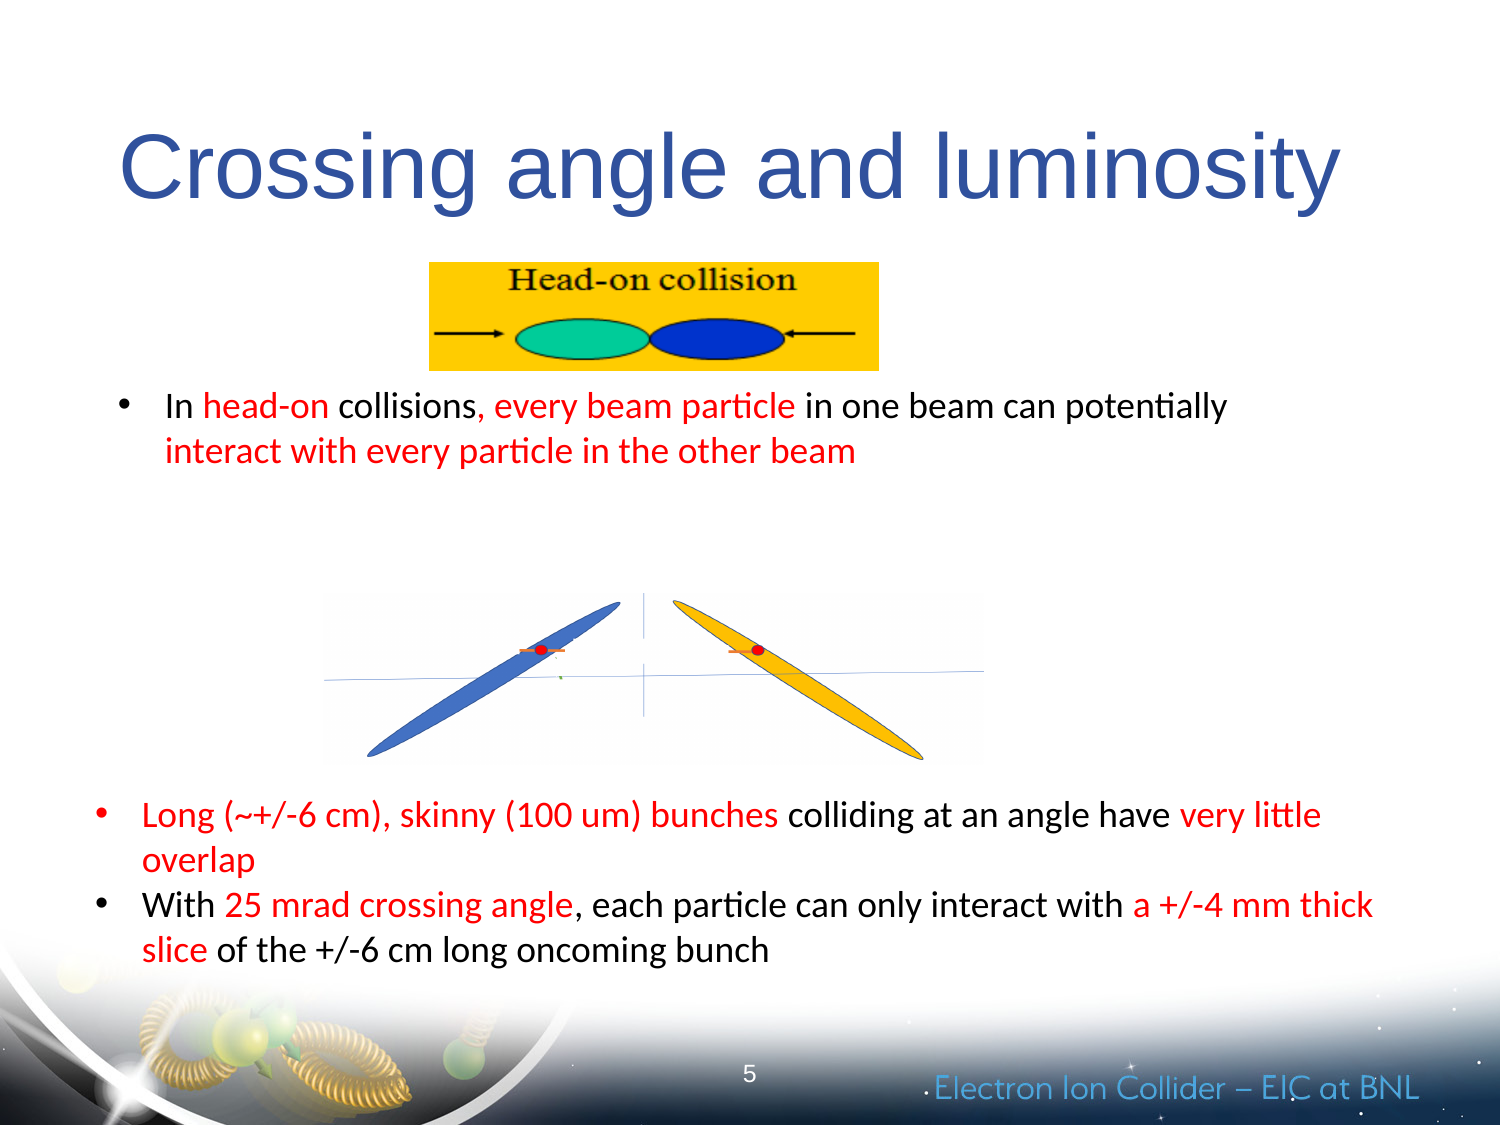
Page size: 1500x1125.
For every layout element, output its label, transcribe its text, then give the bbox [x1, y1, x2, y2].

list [323, 593, 984, 765]
text_box In head-on collisions, every beam particle in one beam can potentially interact with every particle in the other beam [103, 373, 1276, 479]
title Crossing angle and luminosity [103, 59, 1397, 278]
slide_number 5 [496, 1042, 1004, 1103]
picture [0, 0, 1500, 1125]
text_box Long (~+/-6 cm), skinny (100 um) bunches colliding at an angle have very little overlap With 25 mrad crossing angle, each particle can only interact with a +/-4 mm thick slice of the +/-6 cm long oncoming bunch [80, 782, 1420, 1023]
